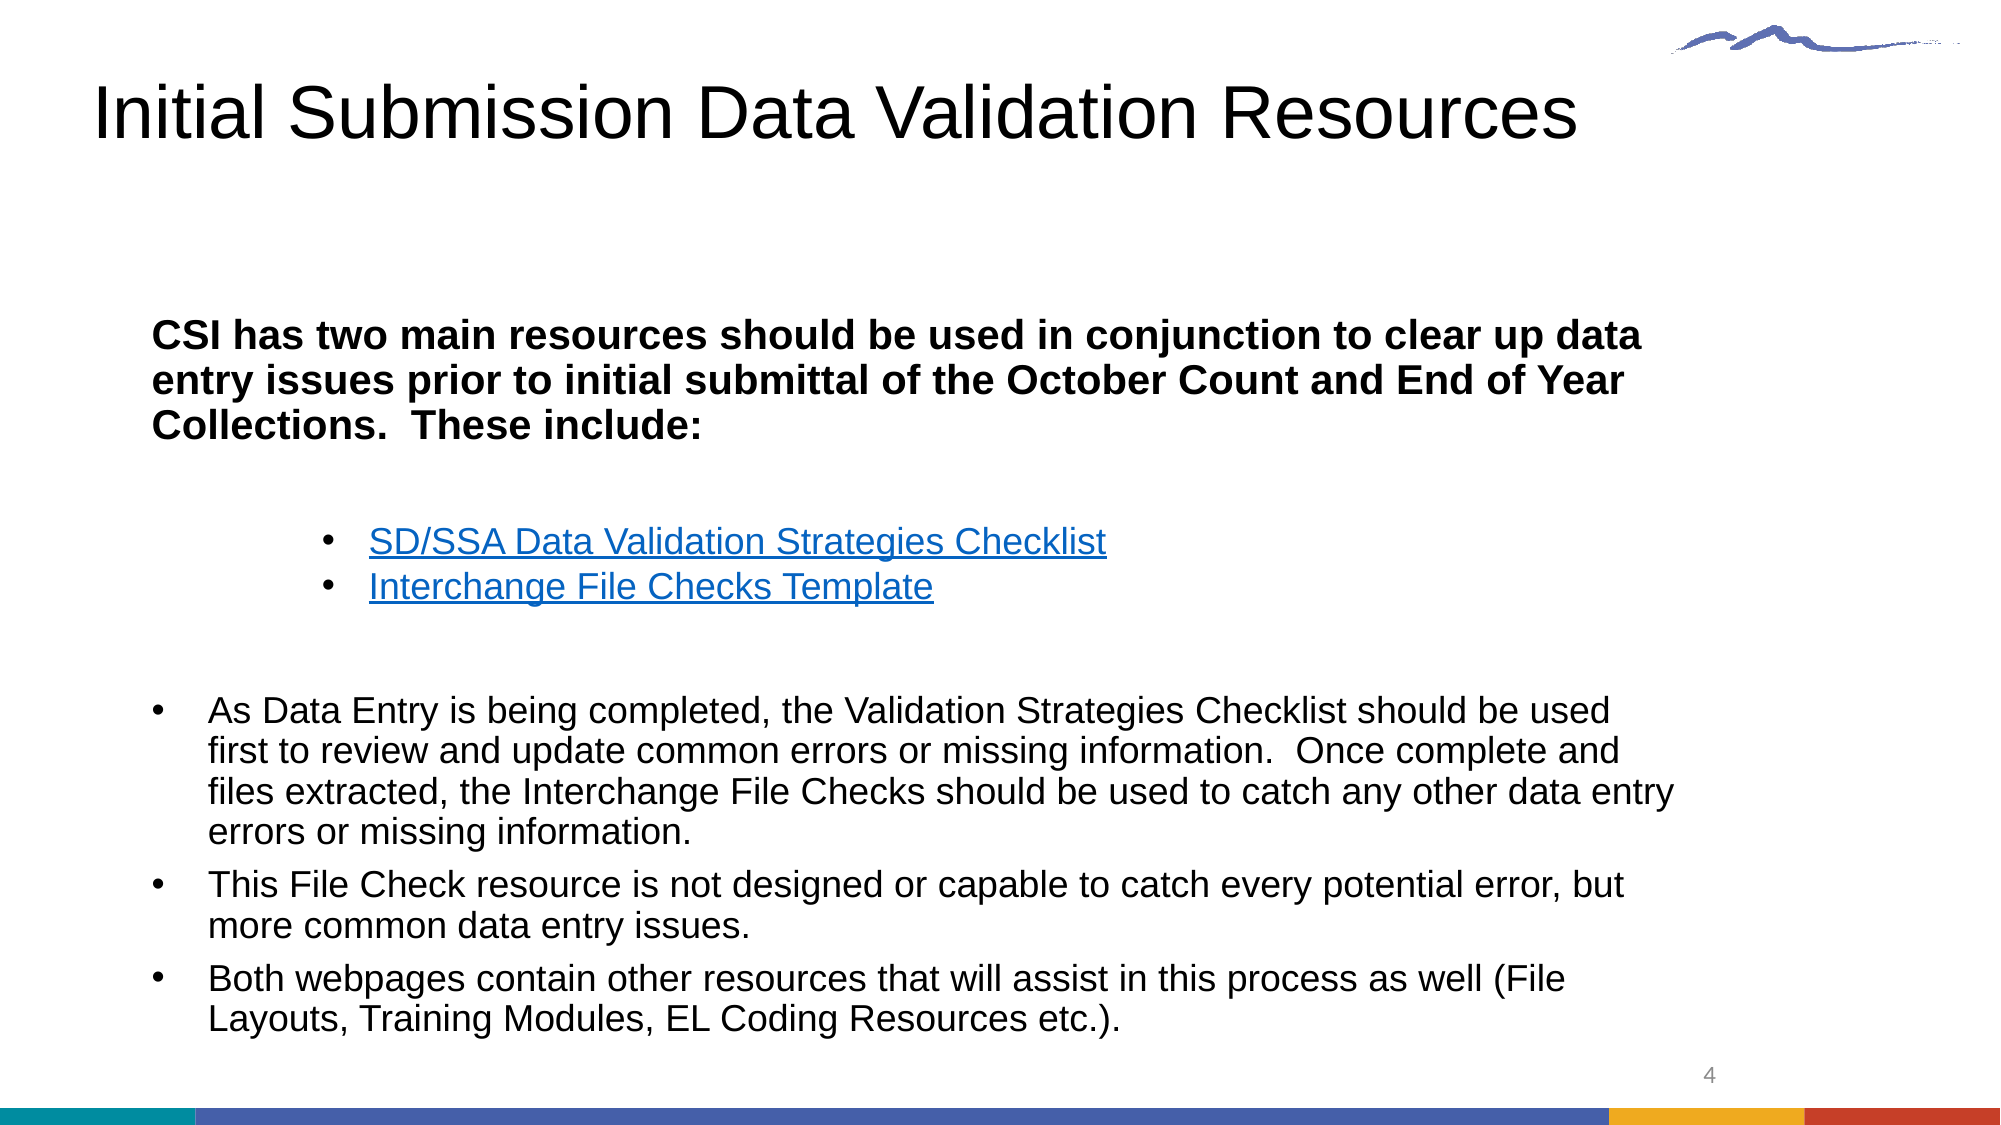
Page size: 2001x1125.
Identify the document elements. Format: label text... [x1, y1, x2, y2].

slide_number 4 [1641, 1043, 1732, 1113]
picture [1671, 25, 1960, 54]
title Initial Submission Data Validation Resources [77, 45, 1624, 170]
list CSI has two main resources should be used in conjunction to clear up data entry issues prior to initial submittal of the October Count and End of Year Collections. These include: As Data Entry is being completed, the Validation Strategies Checklist should be used first to review and update common errors or missing information. Once complete and files extracted, the Interchange File Checks should be used to catch any other data entry errors or missing information. This File Check resource is not designed or capable to catch every potential error, but more common data entry issues. Both webpages contain other resources that will assist in this process as well (File Layouts, Training Modules, EL Coding Resources etc.). [117, 298, 1692, 1078]
text_box SD/SSA Data Validation Strategies Checklist Interchange File Checks Template [307, 509, 1692, 615]
